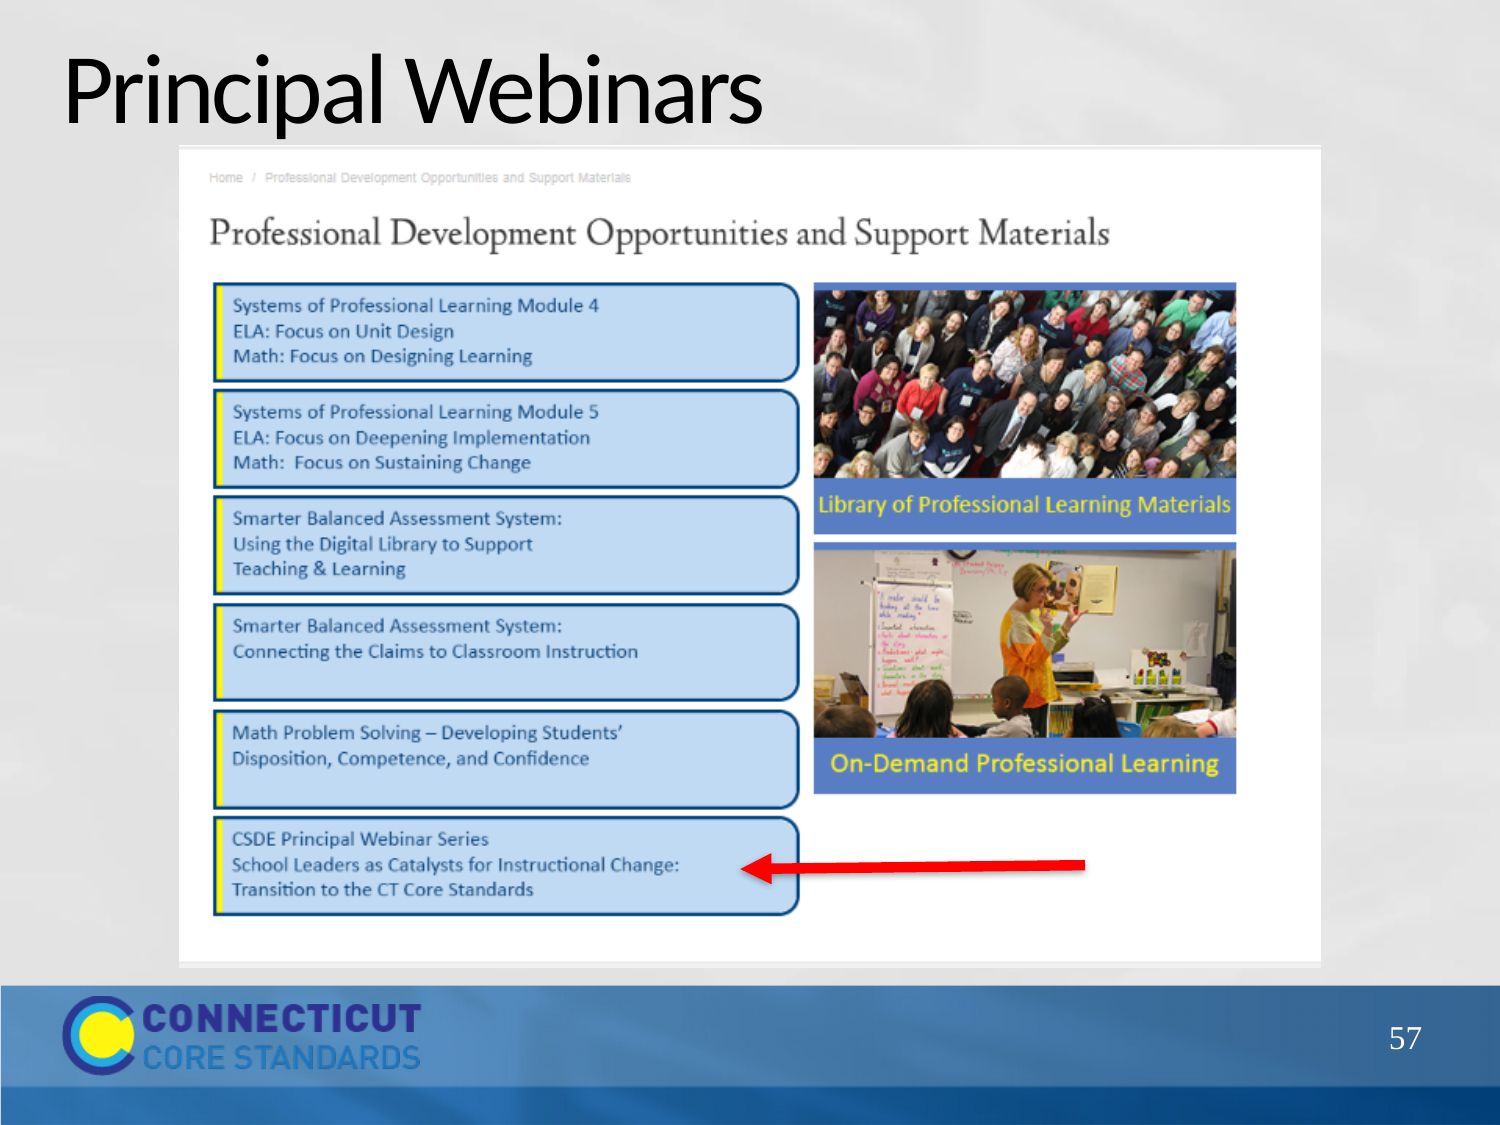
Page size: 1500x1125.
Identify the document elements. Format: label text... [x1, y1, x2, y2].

picture [2, 986, 1500, 1125]
slide_number 57 [1075, 996, 1438, 1076]
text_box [739, 864, 1086, 870]
footer [62, 996, 424, 1076]
picture [0, 0, 1500, 985]
title Principal Webinars [62, 37, 1438, 147]
